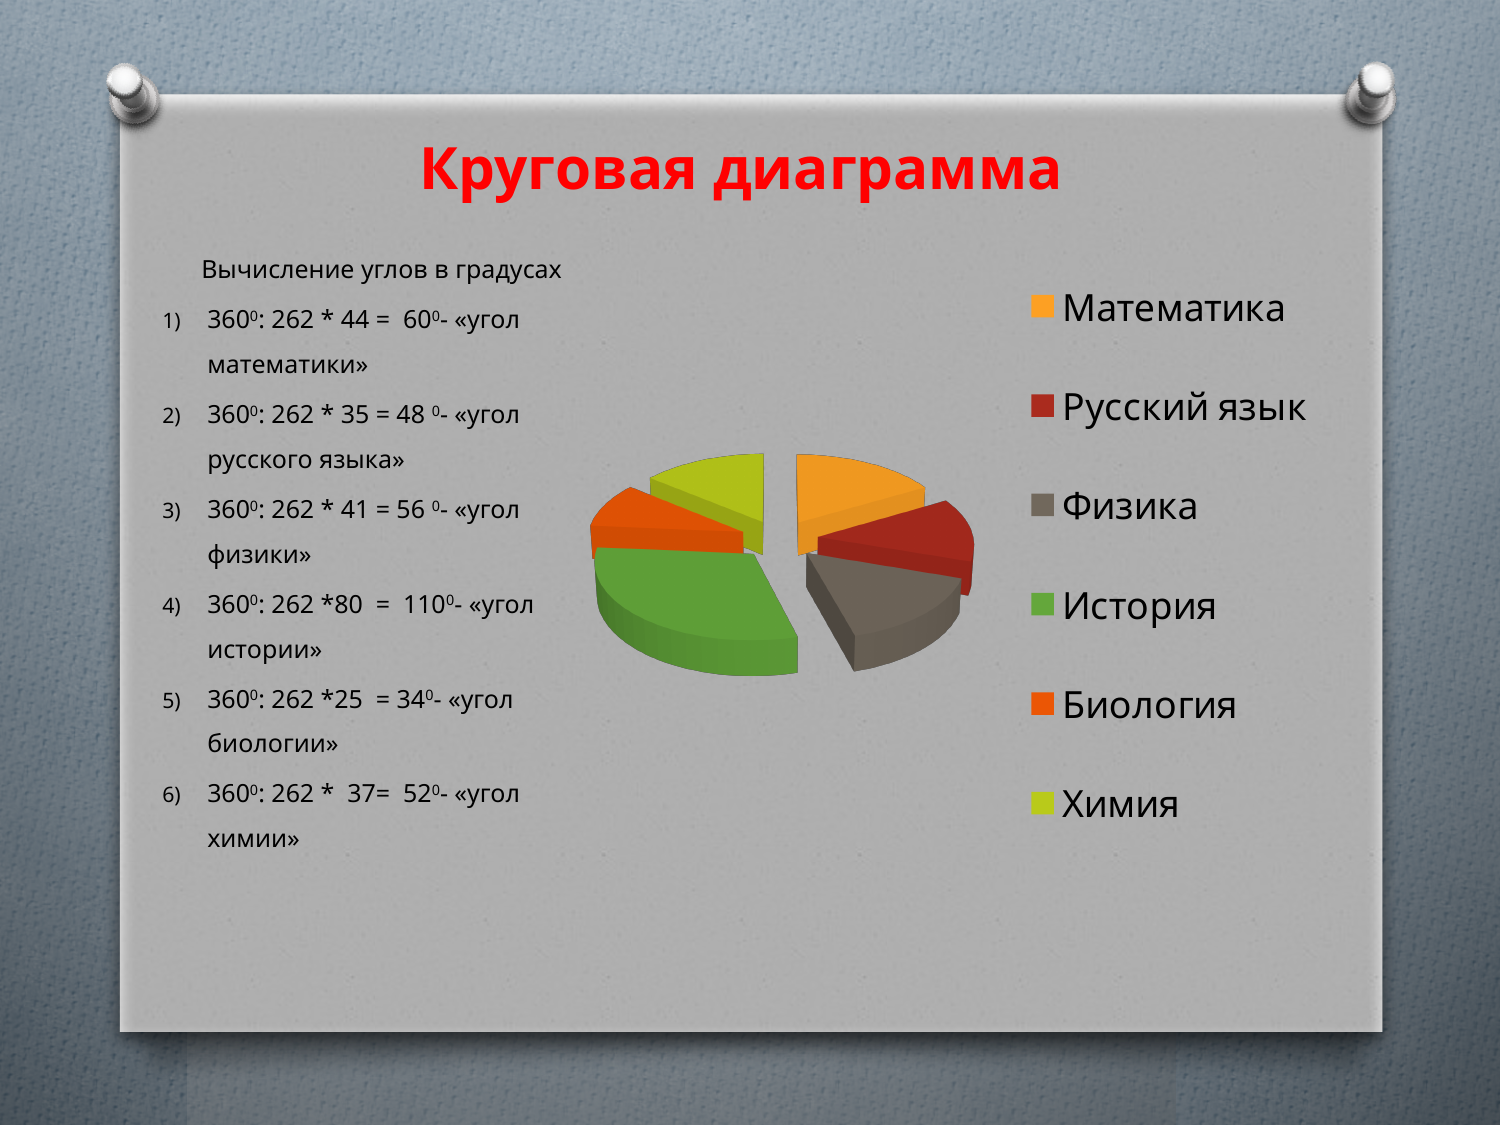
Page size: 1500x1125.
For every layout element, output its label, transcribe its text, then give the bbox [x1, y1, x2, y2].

text_box Вычисление углов в градусах 3600: 262 * 44 = 600- «угол математики» 3600: 262 * 35 = 48 0- «угол русского языка» 3600: 262 * 41 = 56 0- «угол физики» 3600: 262 *80 = 1100- «угол истории» 3600: 262 *25 = 340- «угол биологии» 3600: 262 * 37= 520- «угол химии» [147, 231, 544, 823]
chart [548, 184, 1365, 965]
picture [75, 29, 198, 153]
picture [1317, 35, 1439, 156]
text_box Круговая диаграмма [336, 123, 1146, 209]
